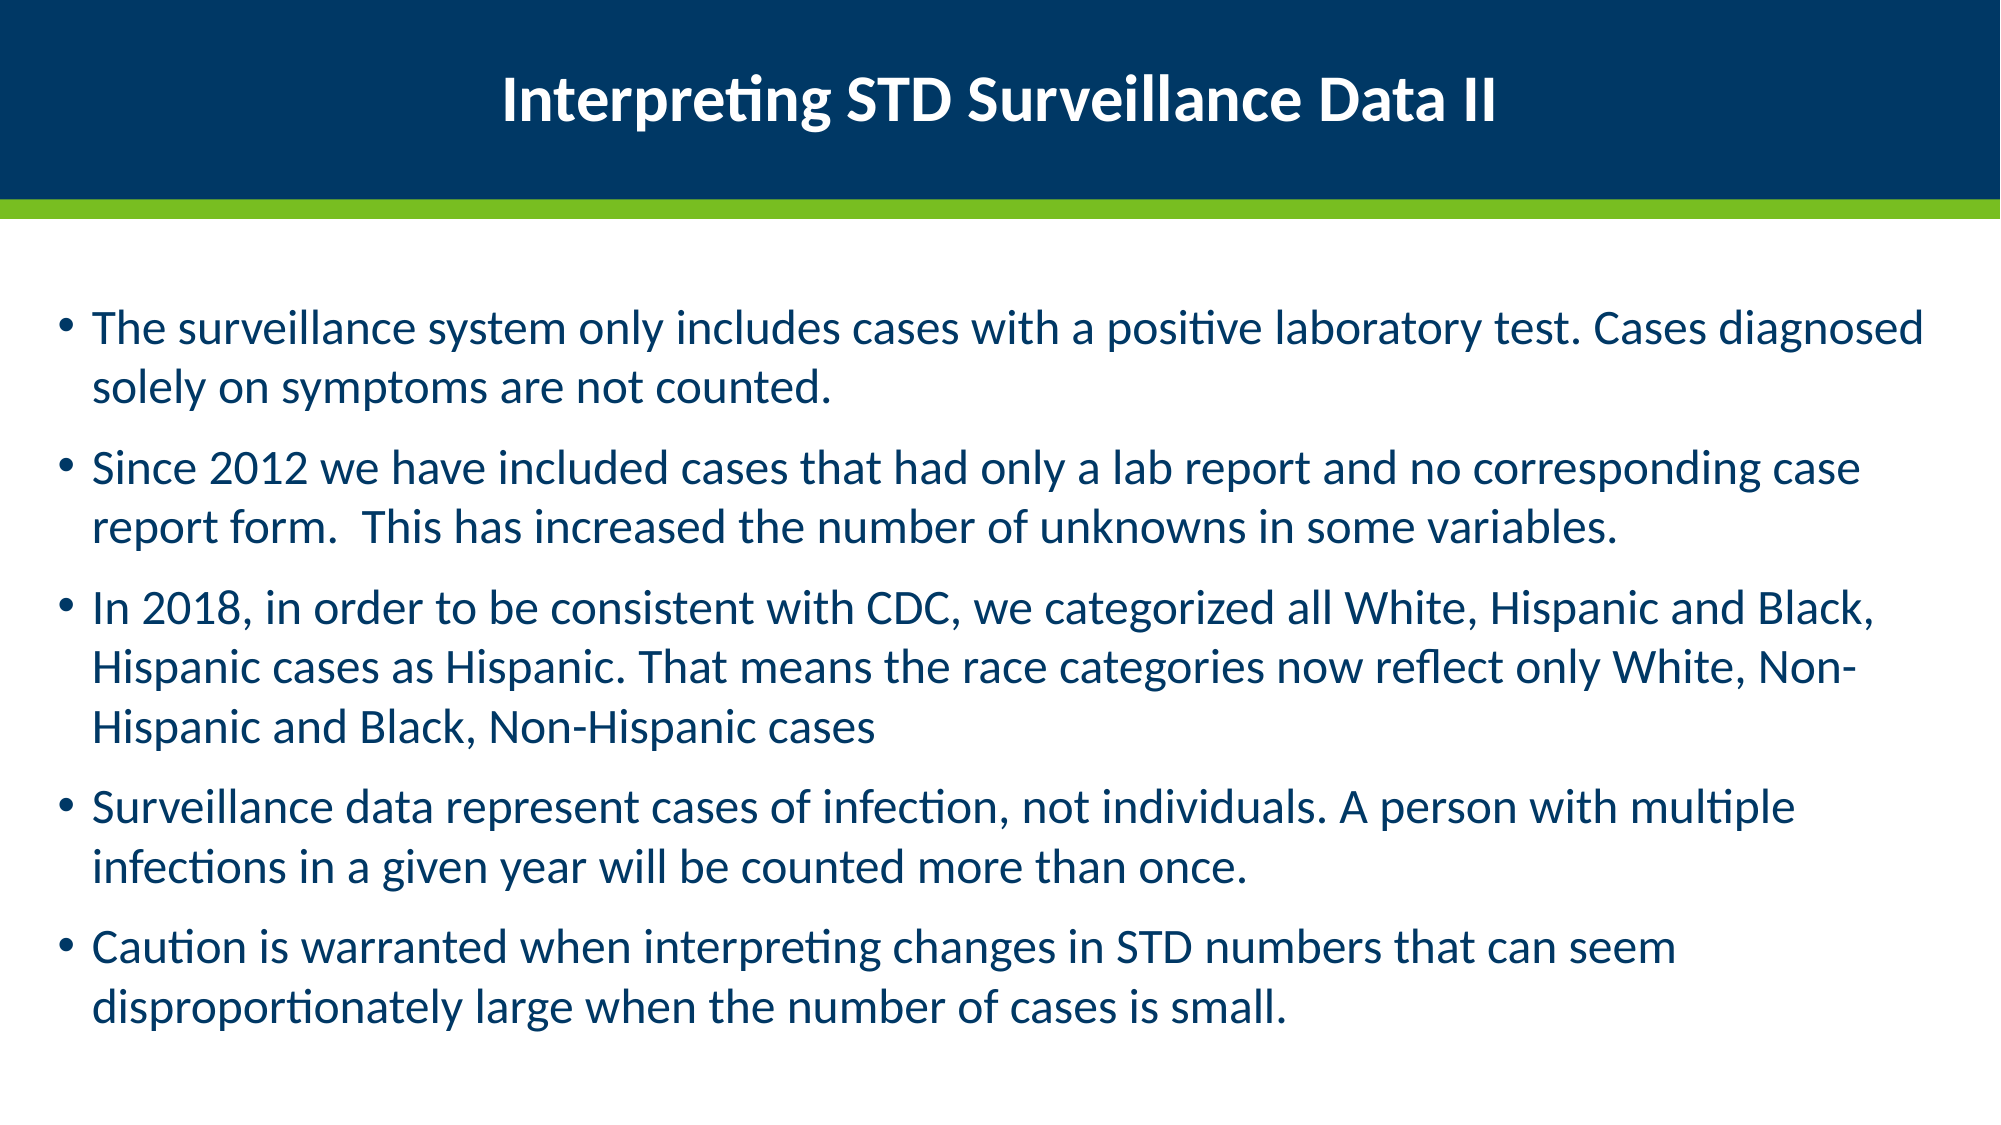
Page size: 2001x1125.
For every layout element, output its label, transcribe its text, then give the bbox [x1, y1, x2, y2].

title Interpreting STD Surveillance Data II [137, 24, 1863, 175]
list The surveillance system only includes cases with a positive laboratory test. Cases diagnosed solely on symptoms are not counted. Since 2012 we have included cases that had only a lab report and no corresponding case report form. This has increased the number of unknowns in some variables. In 2018, in order to be consistent with CDC, we categorized all White, Hispanic and Black, Hispanic cases as Hispanic. That means the race categories now reflect only White, Non-Hispanic and Black, Non-Hispanic cases Surveillance data represent cases of infection, not individuals. A person with multiple infections in a given year will be counted more than once. Caution is warranted when interpreting changes in STD numbers that can seem disproportionately large when the number of cases is small. [42, 287, 1958, 1043]
